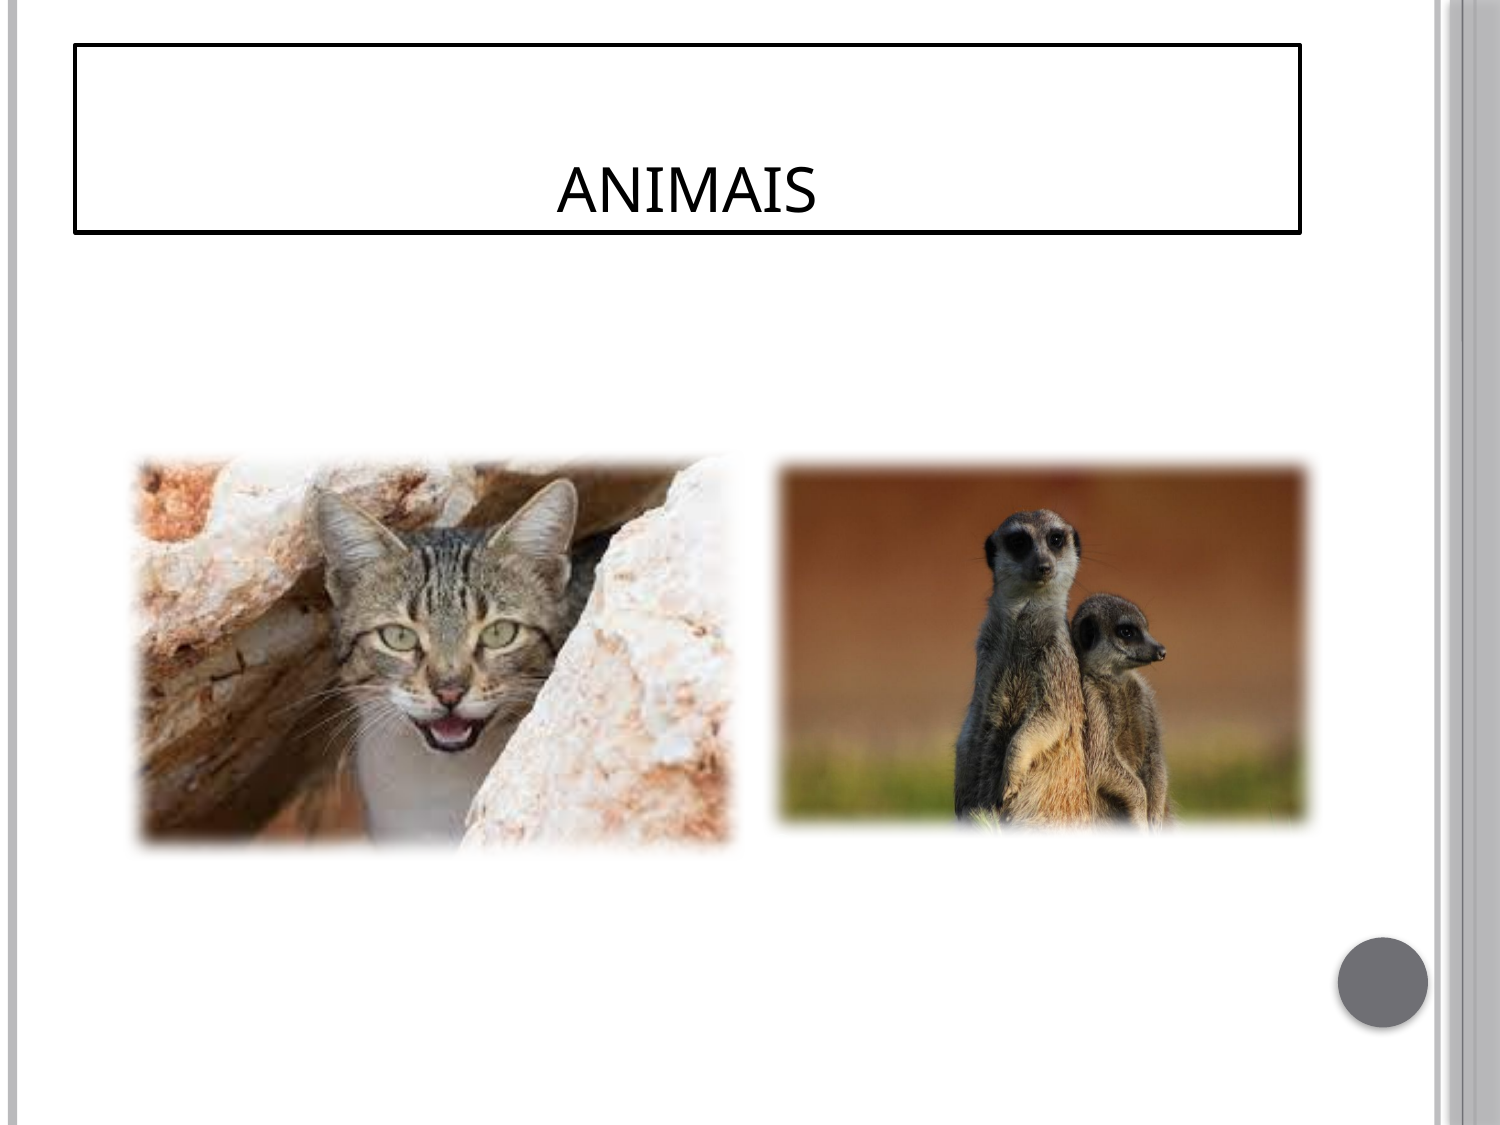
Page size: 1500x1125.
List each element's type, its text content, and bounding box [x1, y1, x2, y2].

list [123, 447, 746, 863]
picture [761, 447, 1324, 839]
title animais [73, 43, 1302, 235]
